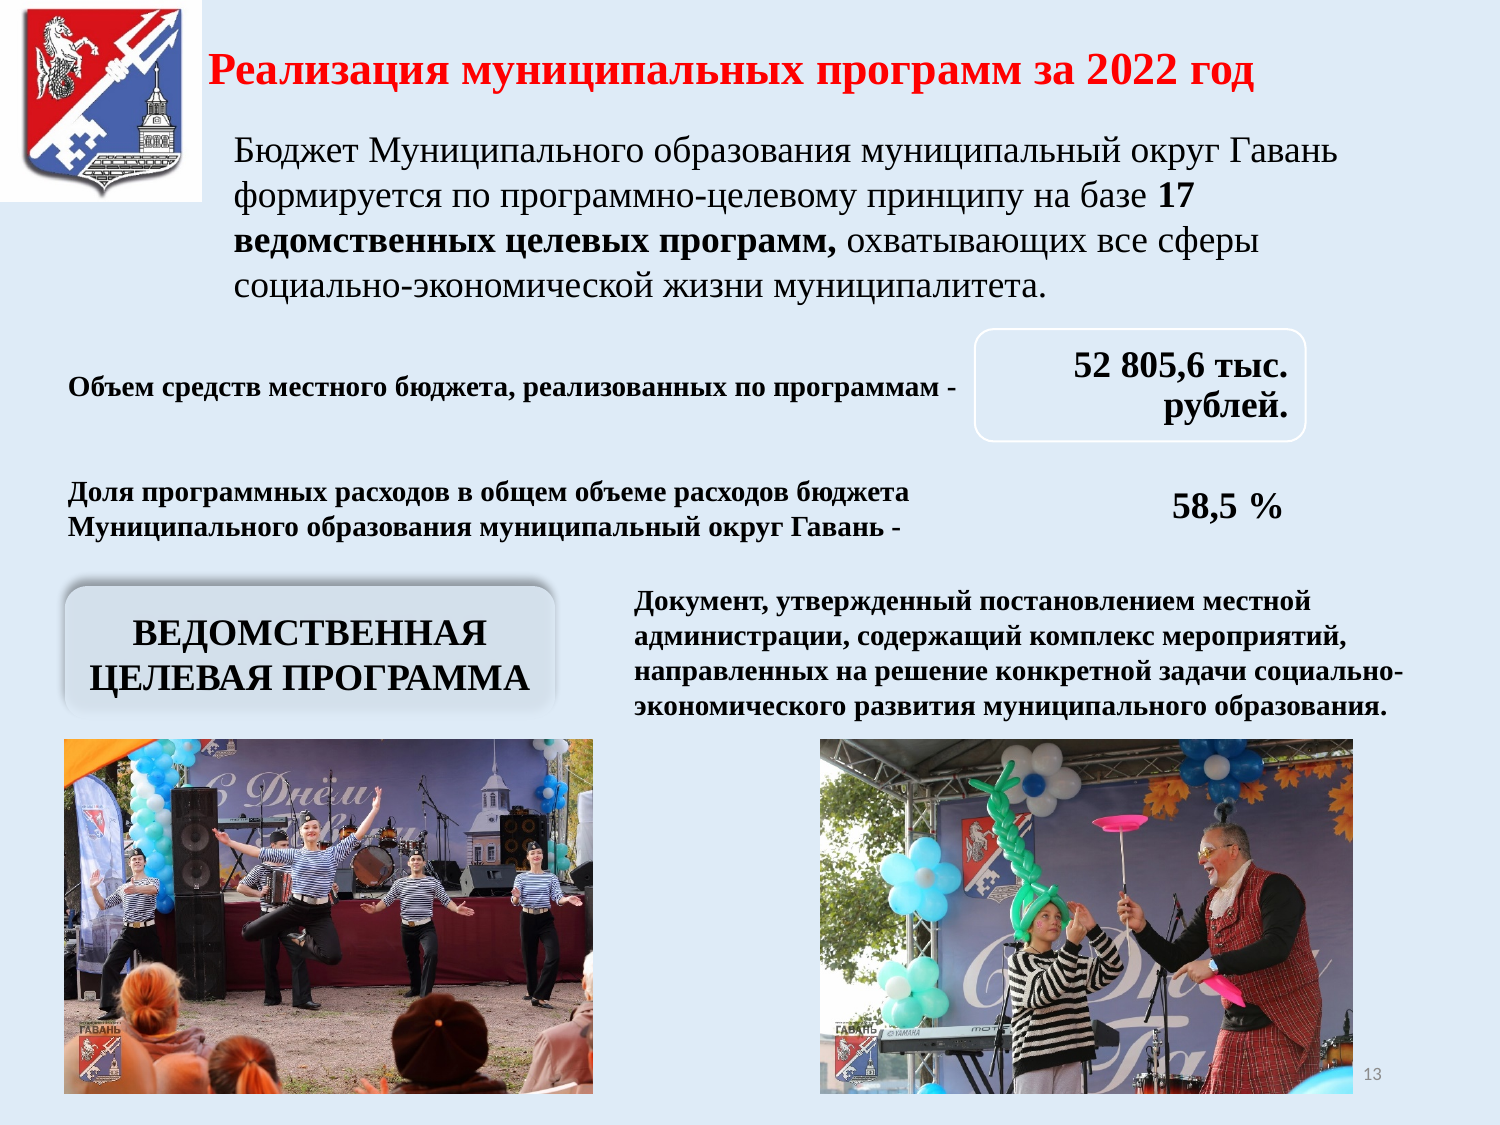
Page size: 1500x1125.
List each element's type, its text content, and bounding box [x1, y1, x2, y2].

text_box Объем средств местного бюджета, реализованных по программам - Доля программных расходов в общем объеме расходов бюджета Муниципального образования муниципальный округ Гавань - [53, 255, 1046, 640]
picture [0, 0, 202, 202]
text_box Документ, утвержденный постановлением местной администрации, содержащий комплекс мероприятий, направленных на решение конкретной задачи социально-экономического развития муниципального образования. [619, 574, 1500, 729]
picture [820, 739, 1353, 1095]
text_box 58,5 % [973, 466, 1307, 582]
slide_number 13 [1059, 1042, 1397, 1103]
text_box Бюджет Муниципального образования муниципальный округ Гавань формируется по программно-целевому принципу на базе 17 ведомственных целевых программ, охватывающих все сферы социально-экономической жизни муниципалитета. [218, 117, 1365, 438]
title Реализация муниципальных программ за 2022 год [202, 30, 1317, 102]
text_box ВЕДОМСТВЕННАЯ ЦЕЛЕВАЯ ПРОГРАММА [63, 585, 557, 720]
picture [64, 739, 593, 1094]
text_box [974, 326, 1307, 445]
